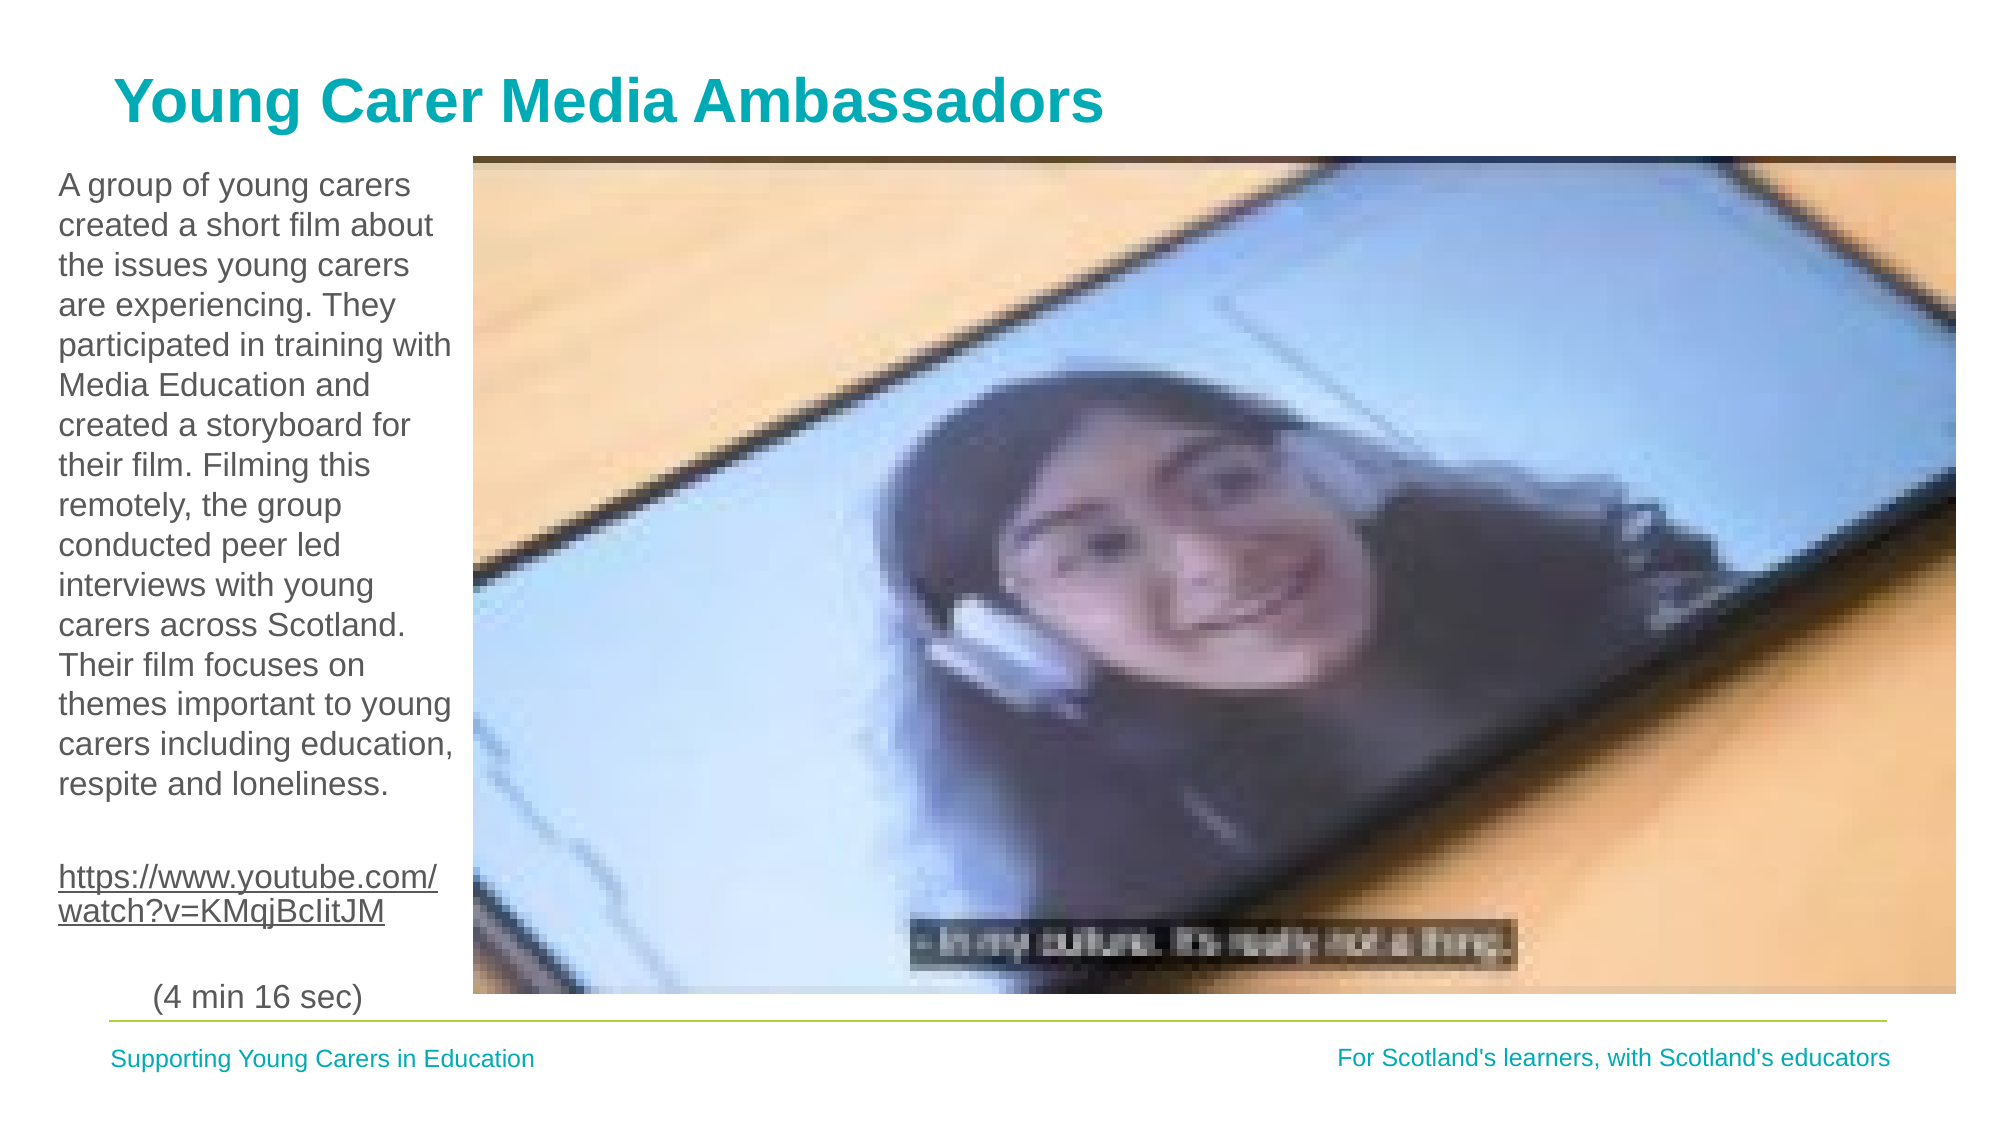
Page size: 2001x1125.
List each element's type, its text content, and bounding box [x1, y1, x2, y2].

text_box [472, 155, 1957, 995]
title Young Carer Media Ambassadors [98, 39, 1877, 156]
list A group of young carers created a short film about the issues young carers are experiencing. They participated in training with Media Education and created a storyboard for their film. Filming this remotely, the group conducted peer led interviews with young carers across Scotland. Their film focuses on themes important to young carers including education, respite and loneliness. https://www.youtube.com/watch?v=KMqjBcIitJM (4 min 16 sec) [43, 156, 473, 1025]
